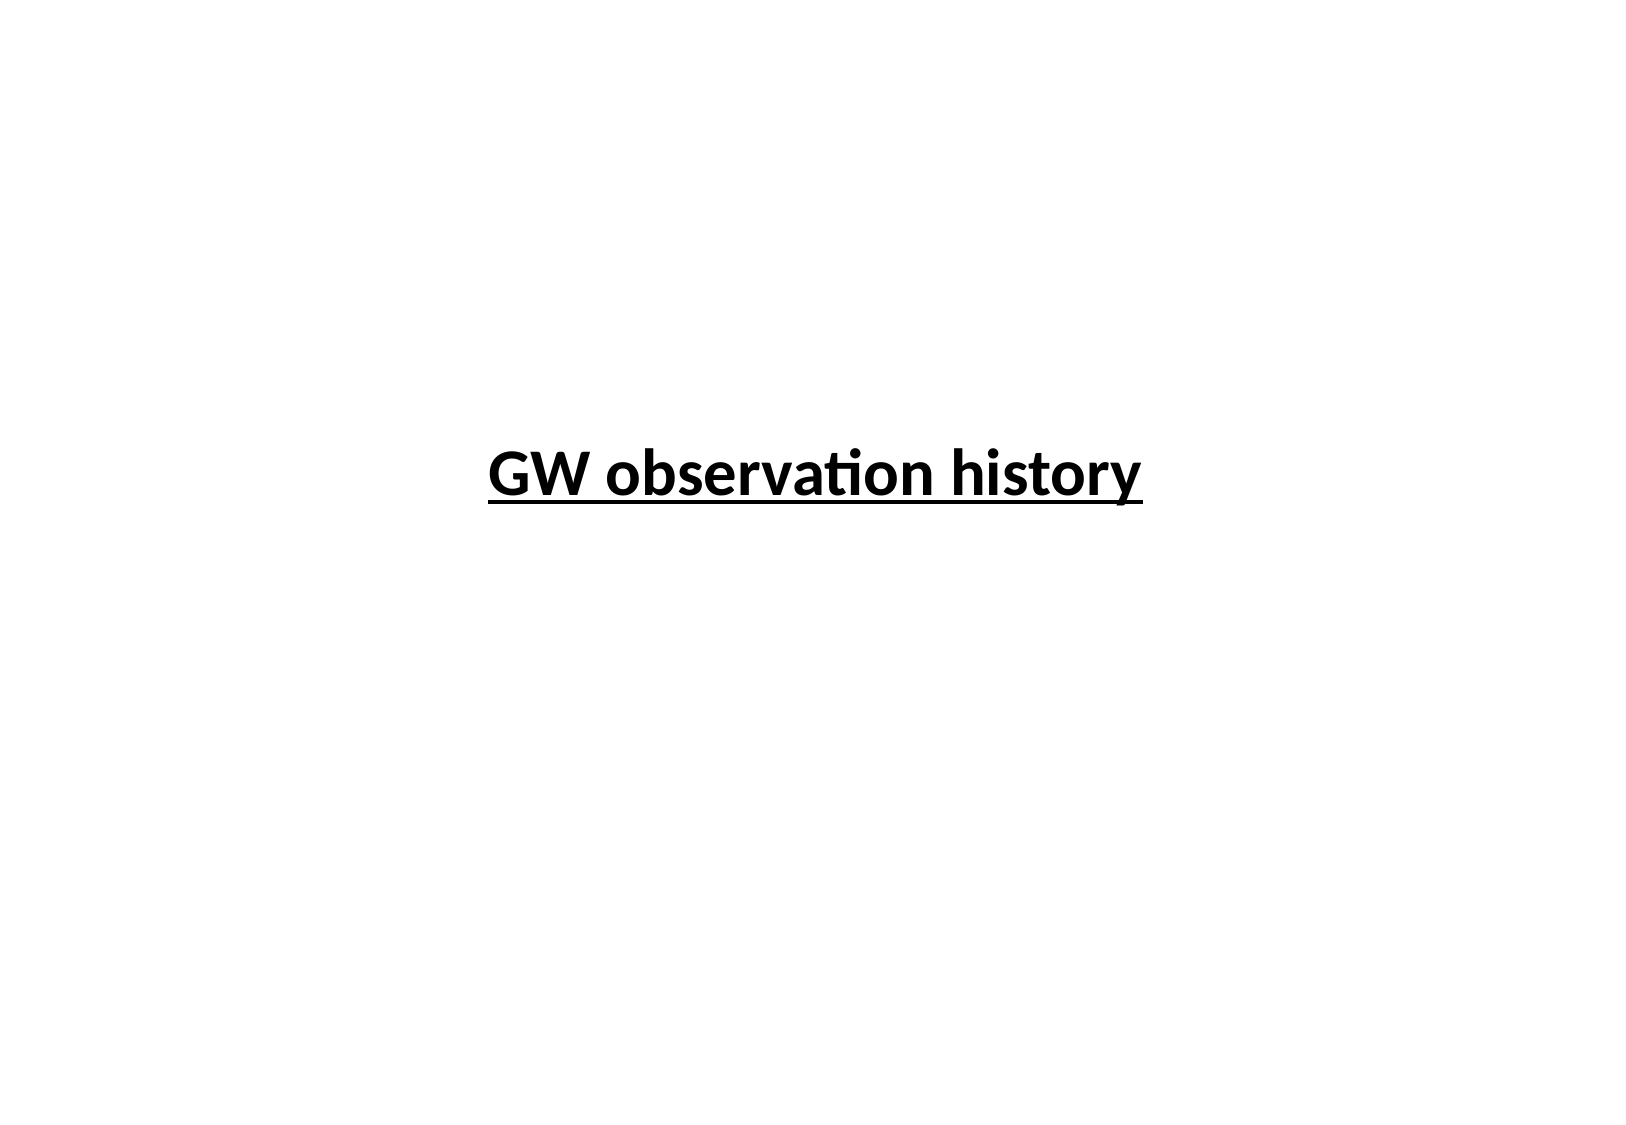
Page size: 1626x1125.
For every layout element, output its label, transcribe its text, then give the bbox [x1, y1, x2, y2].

title GW observation history [125, 375, 1507, 563]
